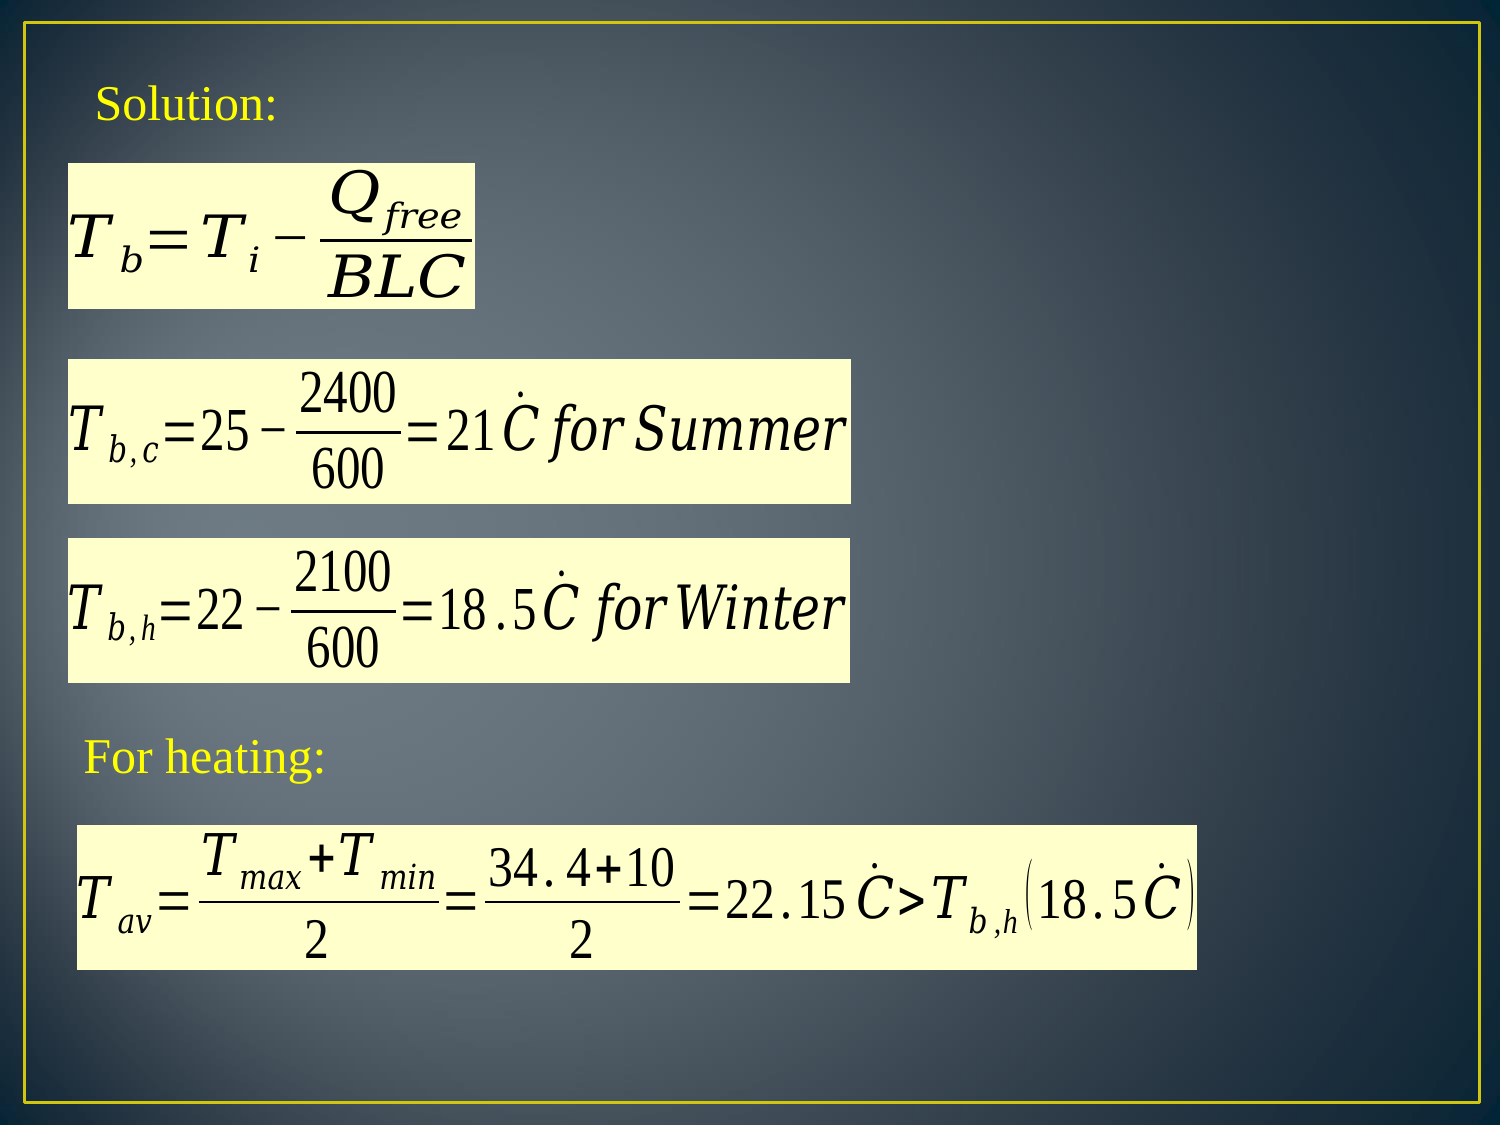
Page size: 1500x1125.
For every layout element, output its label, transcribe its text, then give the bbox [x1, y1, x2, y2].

text_box For heating: [68, 715, 382, 804]
picture [0, 0, 1500, 1125]
text_box Solution: [79, 62, 313, 150]
